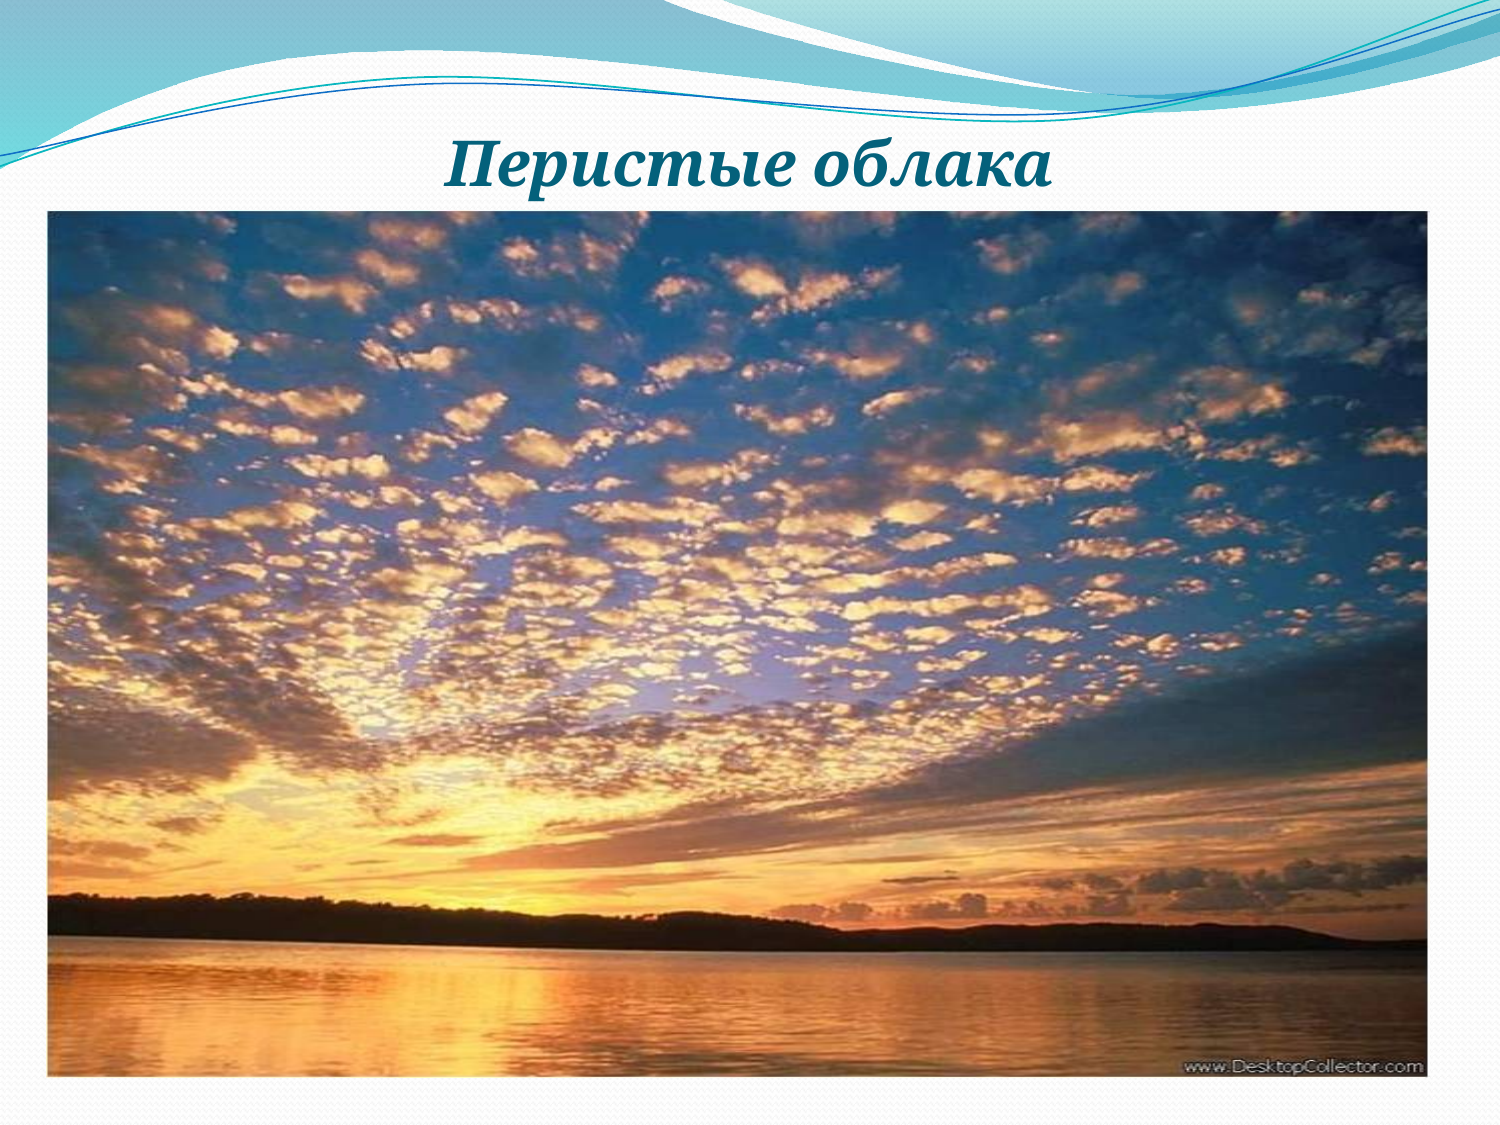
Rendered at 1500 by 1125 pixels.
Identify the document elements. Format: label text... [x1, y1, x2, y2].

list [46, 210, 1430, 1079]
title Перистые облака [75, 115, 1425, 200]
